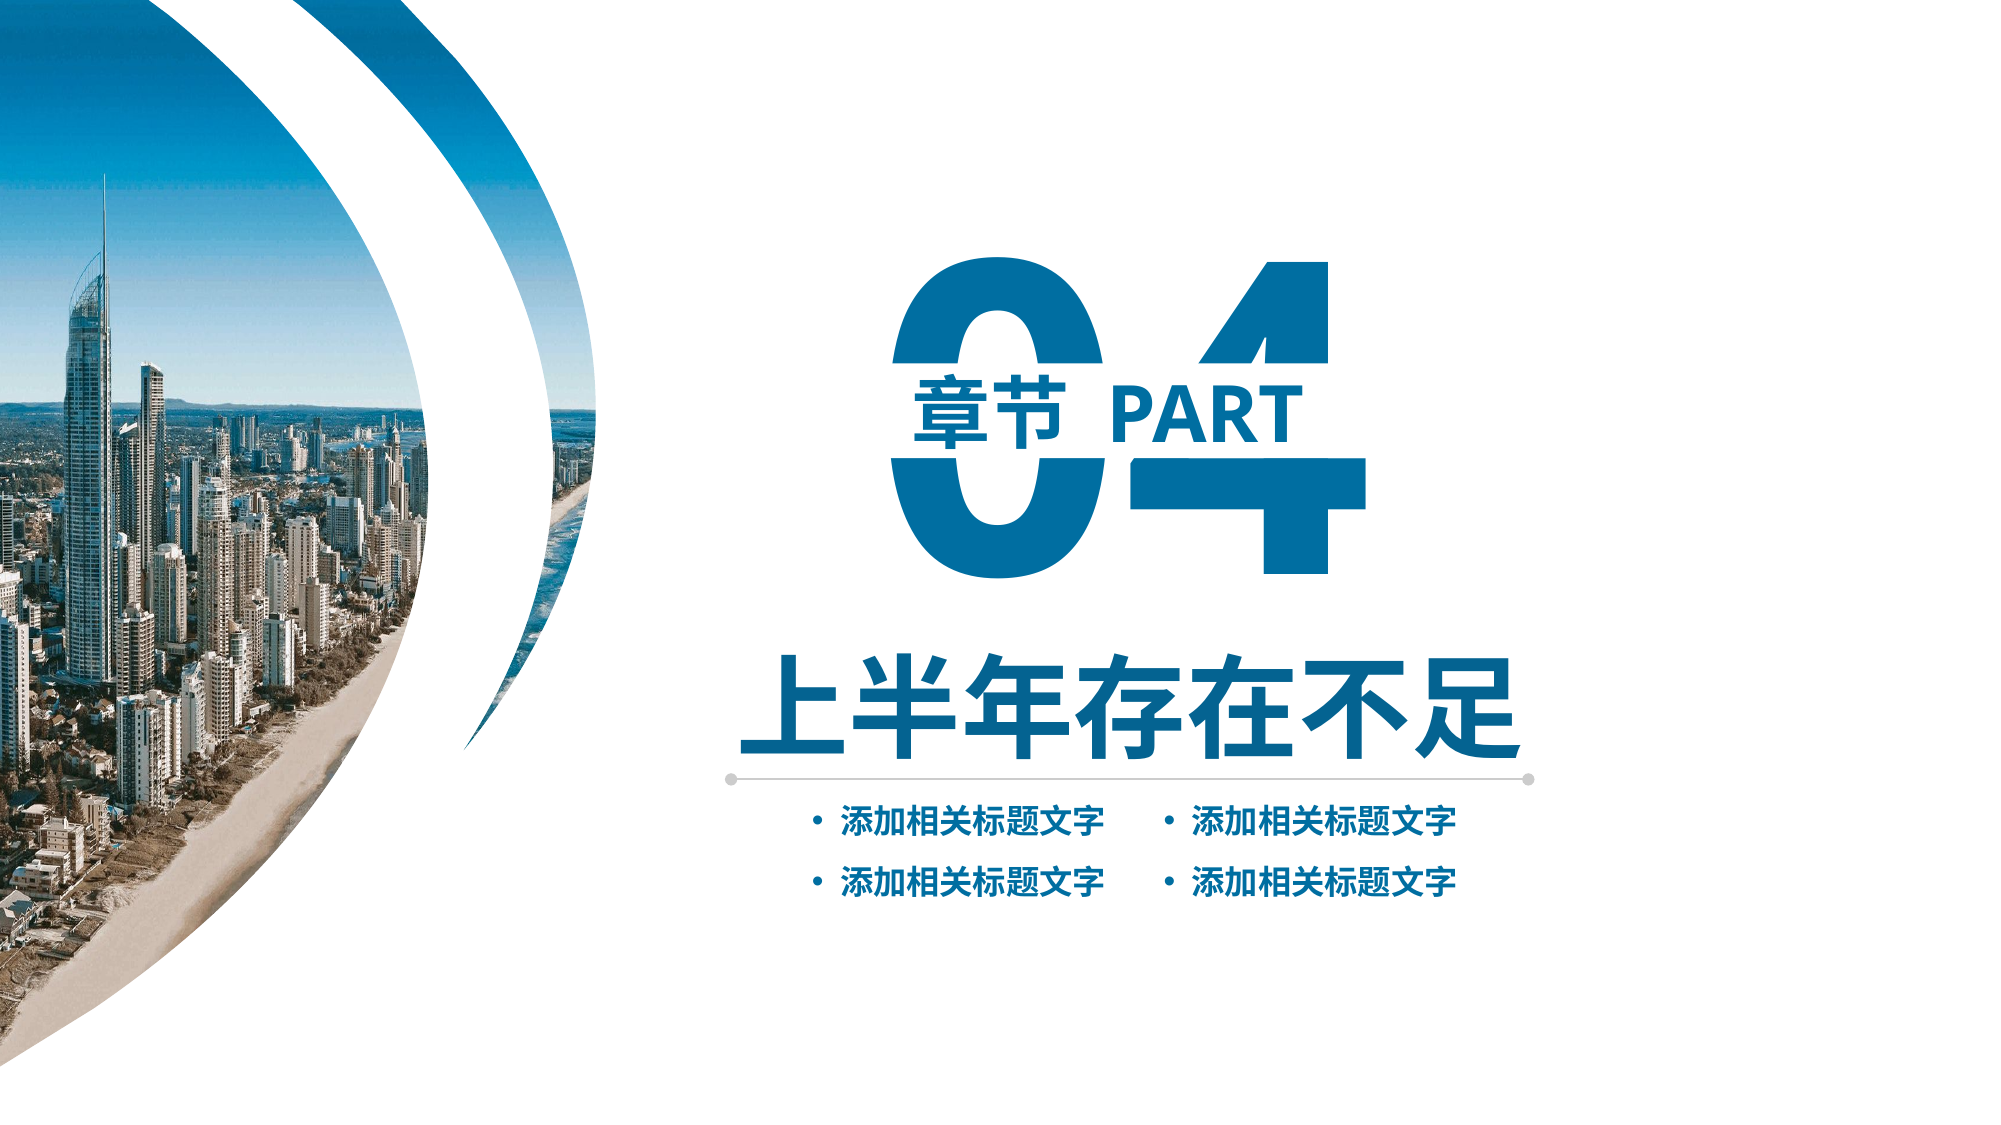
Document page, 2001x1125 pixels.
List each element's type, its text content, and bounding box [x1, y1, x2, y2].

text_box [292, 0, 596, 751]
text_box 添加相关标题文字 [1148, 792, 1473, 848]
text_box [0, 0, 429, 1067]
text_box 章节 PART [823, 363, 1393, 459]
text_box 04 [759, 137, 1487, 637]
text_box 上半年存在不足 [691, 637, 1568, 773]
text_box 添加相关标题文字 [797, 853, 1121, 909]
text_box 添加相关标题文字 [1148, 853, 1473, 909]
text_box 添加相关标题文字 [797, 792, 1121, 848]
